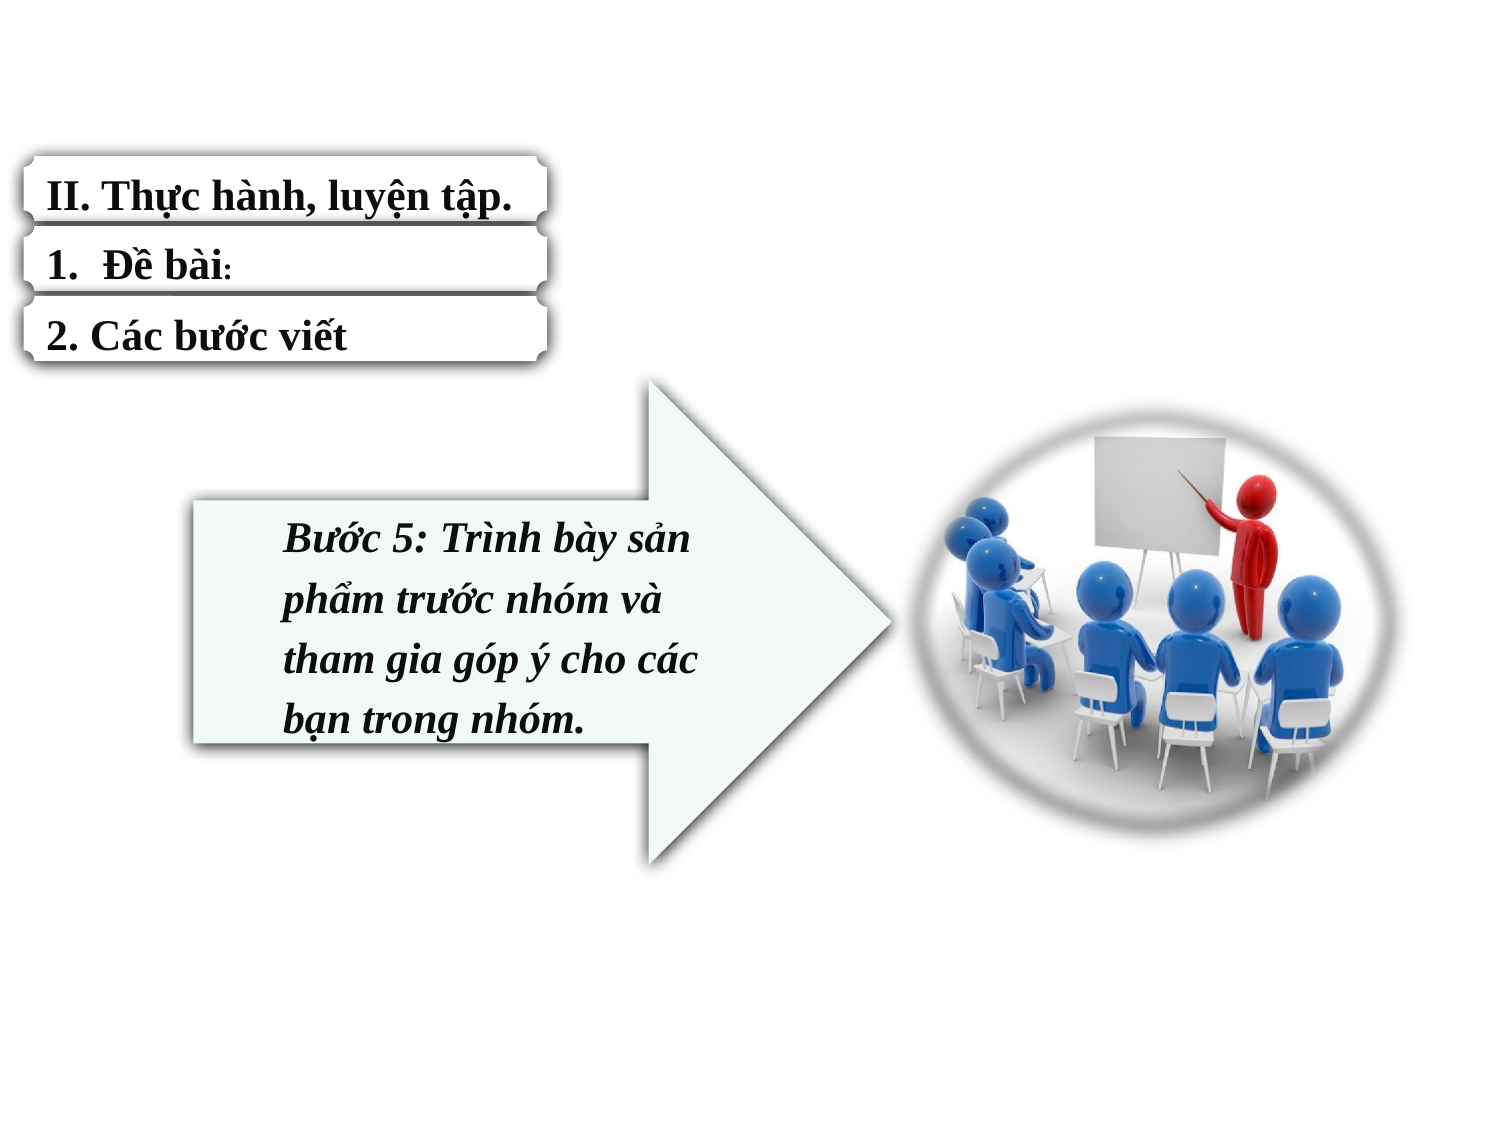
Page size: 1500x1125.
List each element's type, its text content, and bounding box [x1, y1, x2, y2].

text_box II. Thực hành, luyện tập. [21, 154, 550, 215]
picture [901, 400, 1407, 844]
text_box Bước 5: Trình bày sản phẩm trước nhóm và tham gia góp ý cho các bạn trong nhóm. [191, 376, 894, 867]
text_box 2. Các bước viết [21, 293, 550, 364]
text_box Đề bài: [21, 223, 550, 285]
